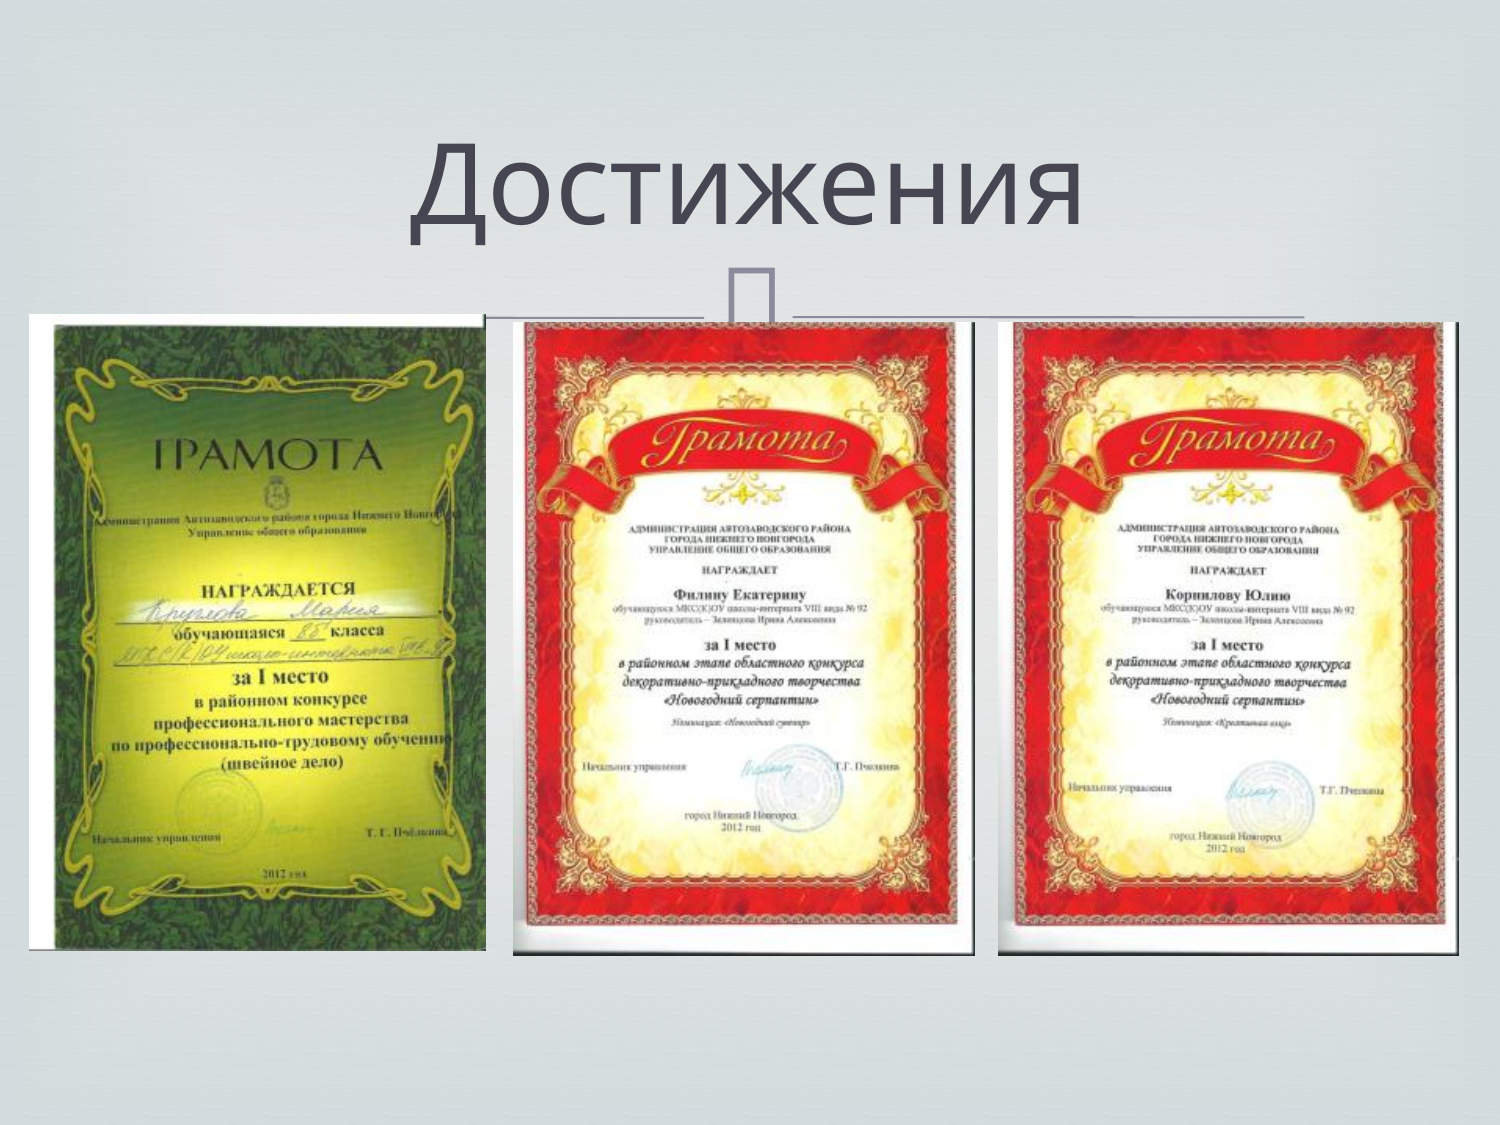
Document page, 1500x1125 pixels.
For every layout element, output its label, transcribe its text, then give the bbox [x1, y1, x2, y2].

picture [513, 321, 975, 957]
title Достижения [112, 93, 1386, 267]
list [28, 313, 486, 952]
picture [997, 321, 1460, 957]
